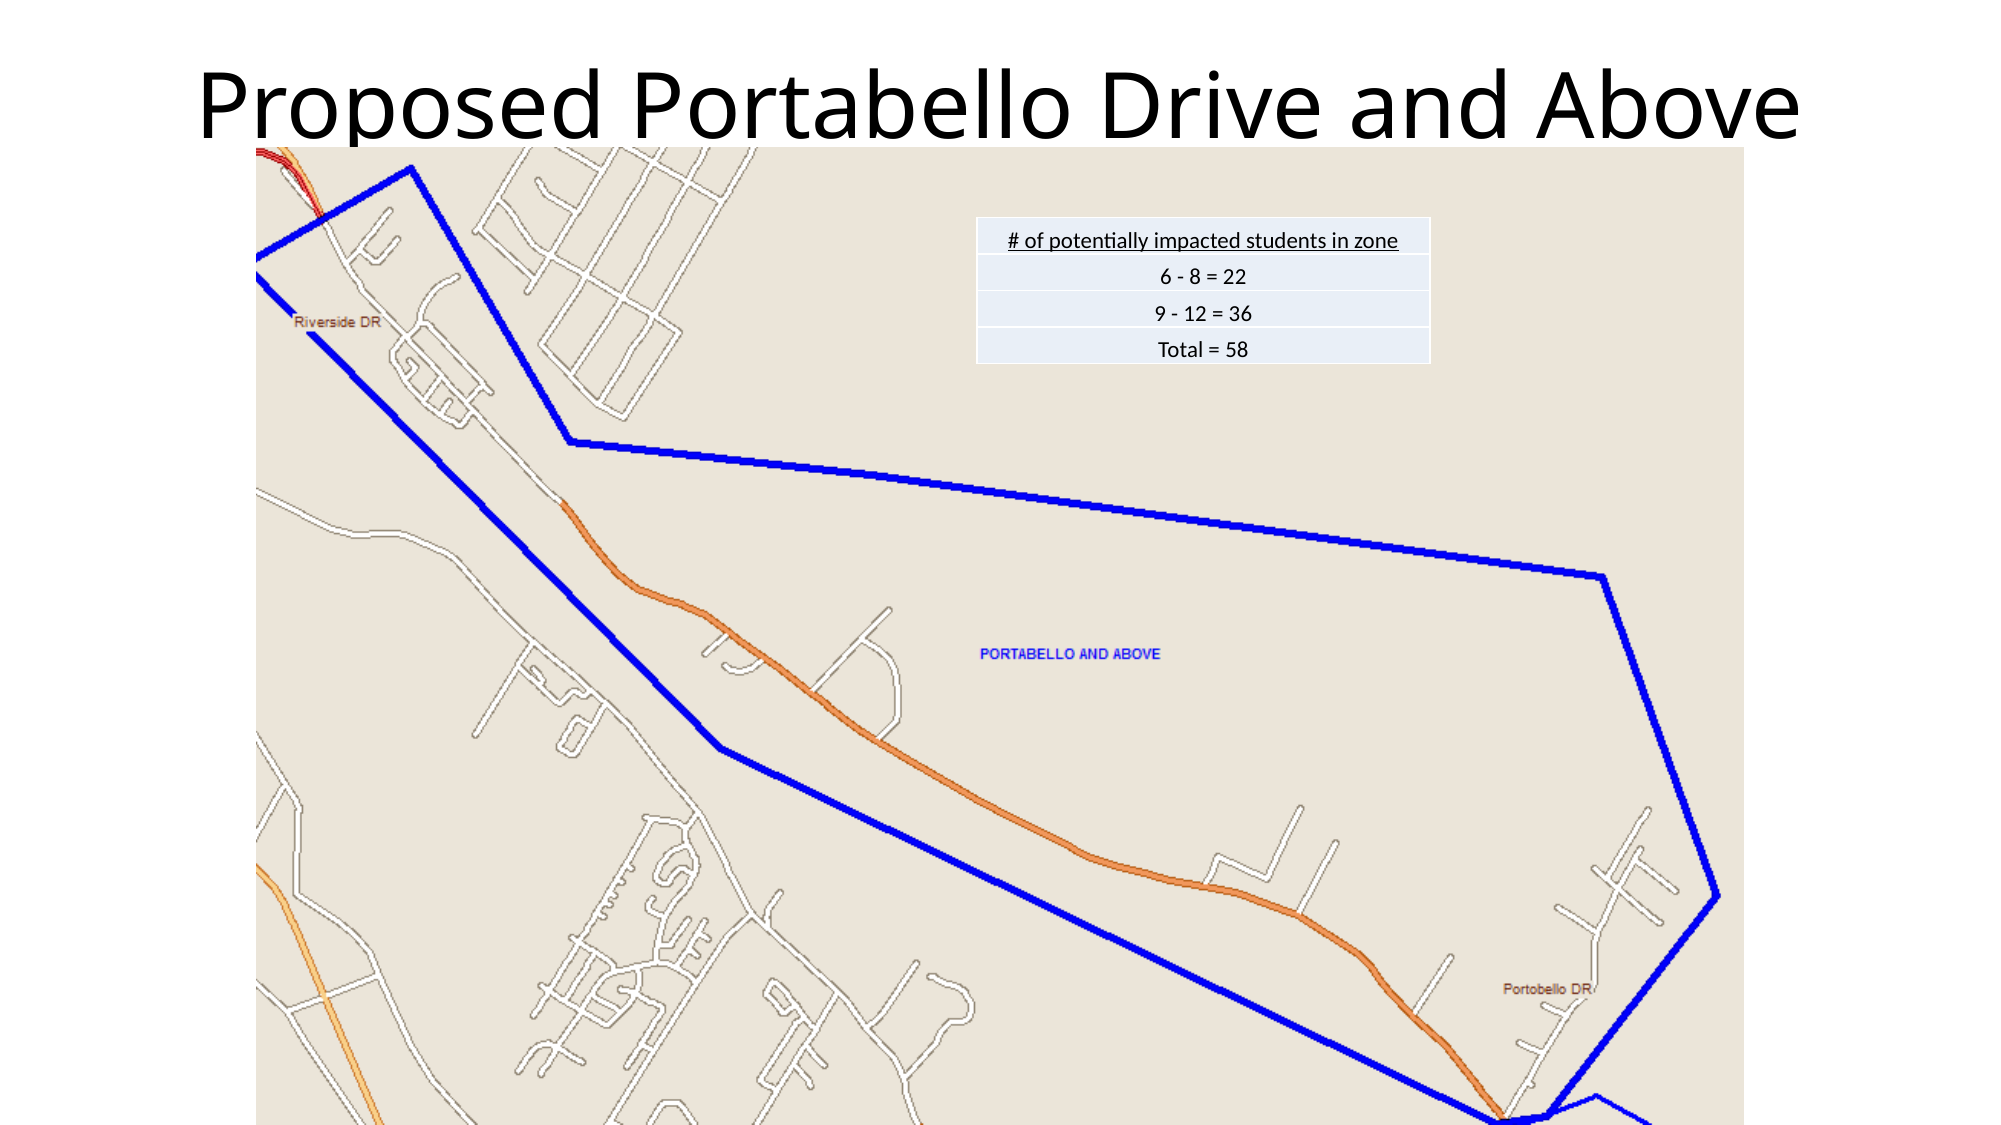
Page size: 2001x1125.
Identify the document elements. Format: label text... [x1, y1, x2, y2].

title Proposed Portabello Drive and Above [137, 0, 1863, 218]
picture [256, 147, 1744, 1125]
